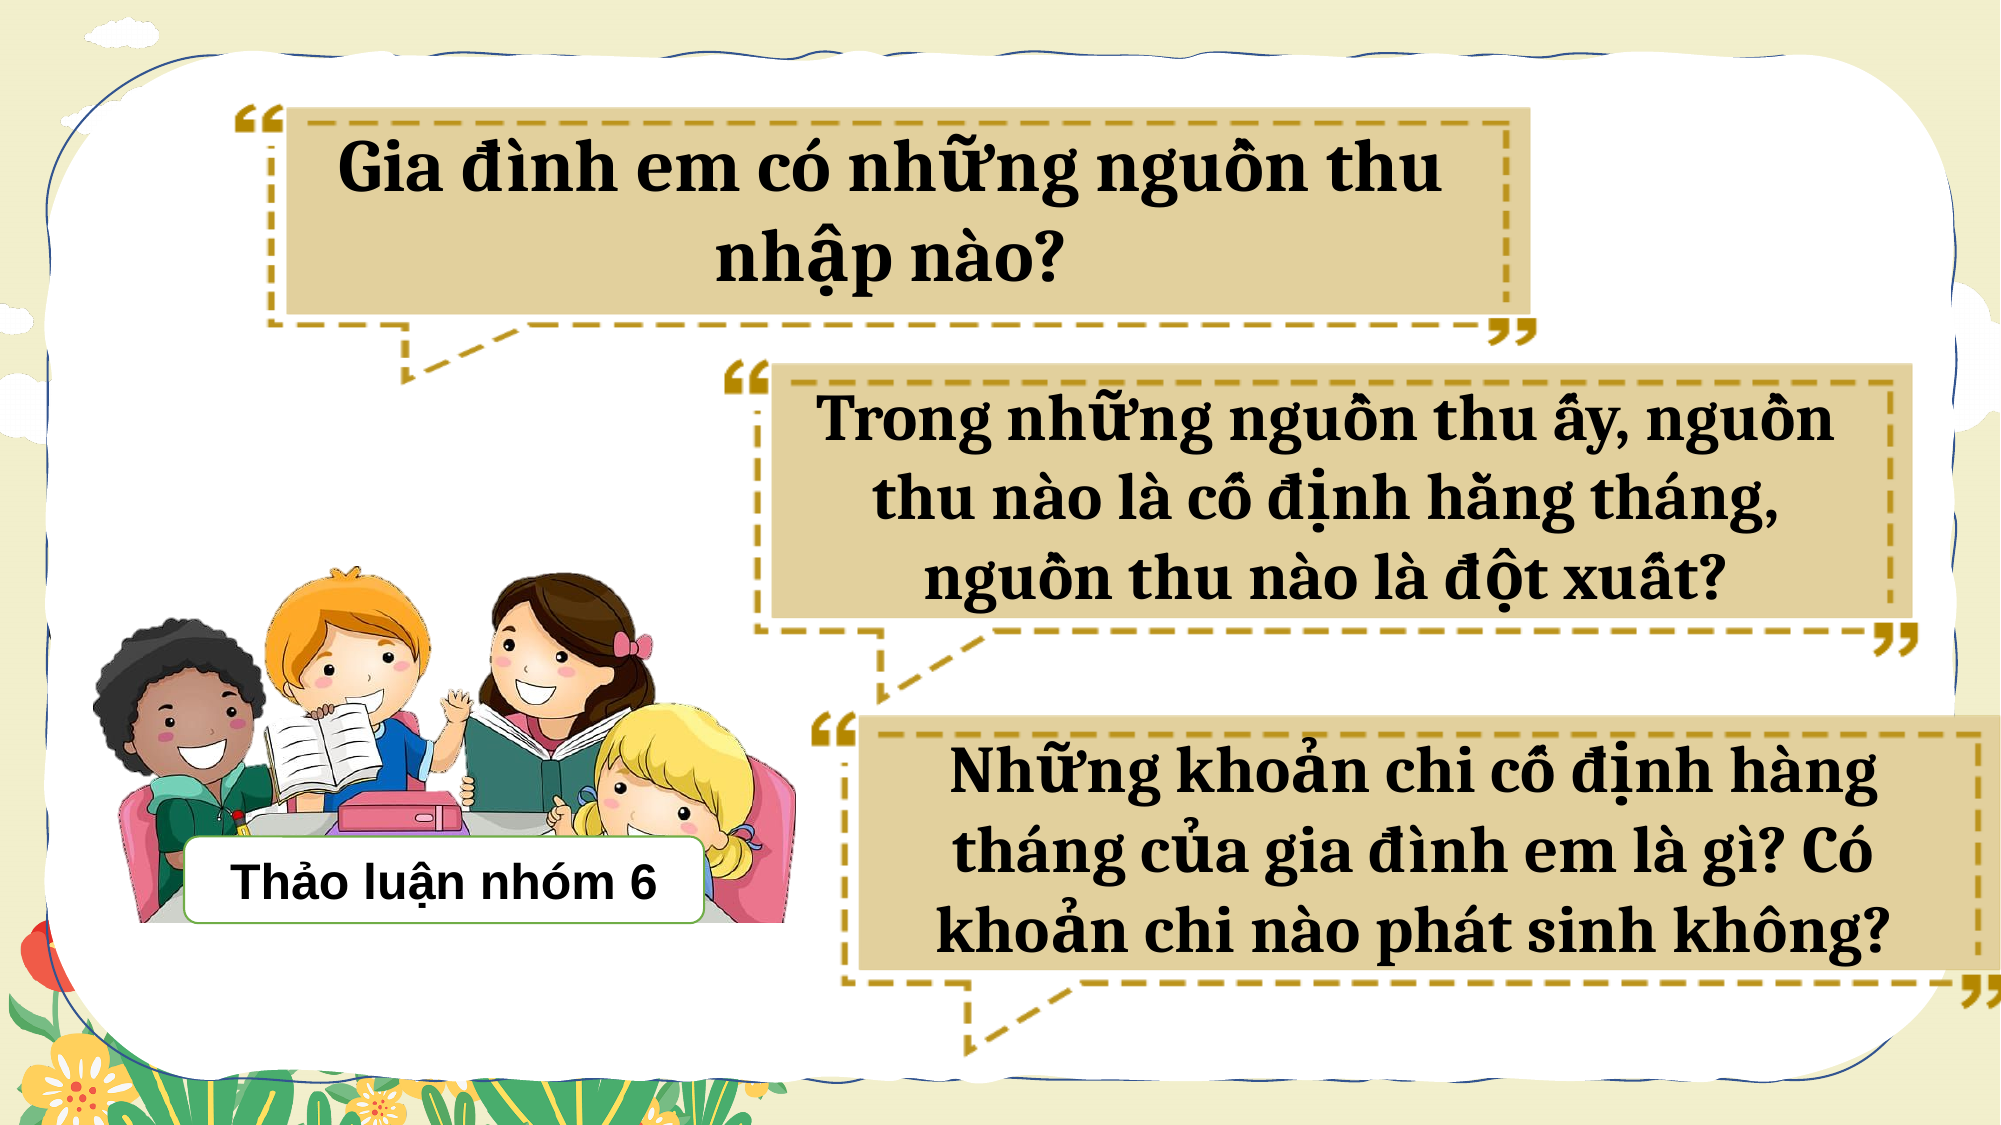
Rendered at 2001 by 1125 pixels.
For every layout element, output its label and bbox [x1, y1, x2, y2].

text_box [93, 566, 660, 924]
text_box [572, 330, 2000, 759]
text_box [660, 682, 2000, 1111]
text_box [70, 80, 1748, 429]
picture [0, 0, 2000, 1125]
